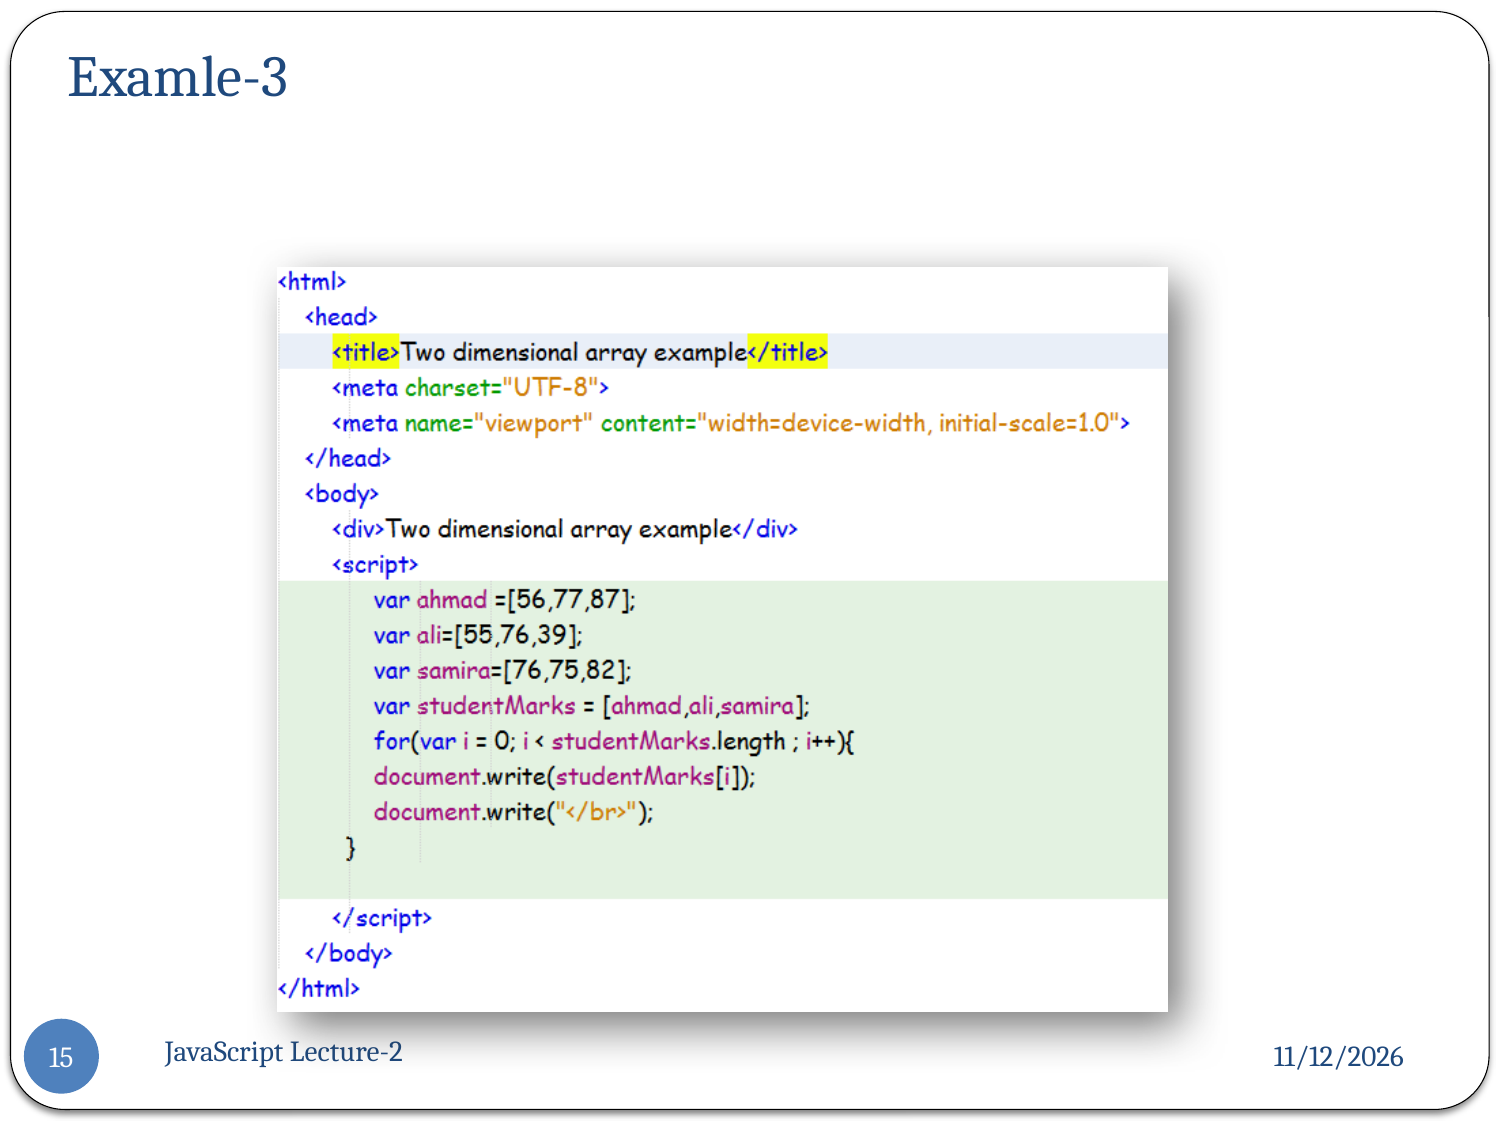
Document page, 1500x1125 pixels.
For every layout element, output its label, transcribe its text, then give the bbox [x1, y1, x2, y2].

slide_number 15 [23, 1018, 99, 1094]
footer JavaScript Lecture-2 [150, 1012, 800, 1088]
picture [277, 266, 1168, 1012]
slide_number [1012, 1015, 1419, 1094]
text_box Examle-3 [53, 30, 1328, 100]
